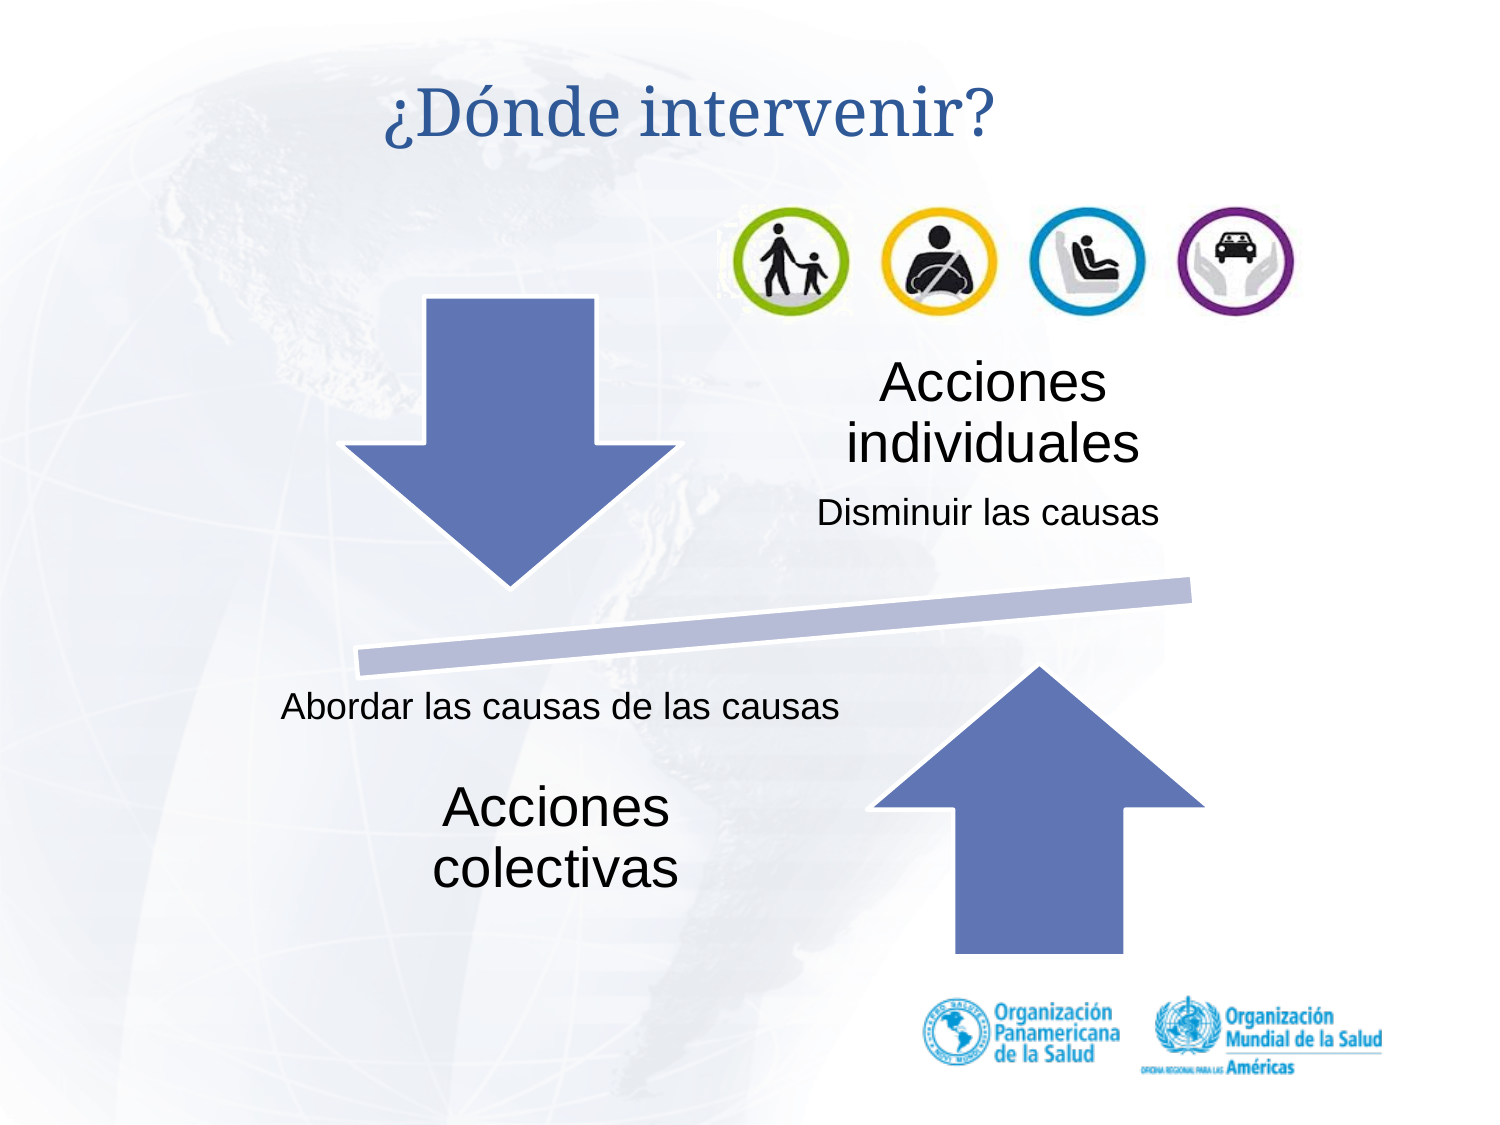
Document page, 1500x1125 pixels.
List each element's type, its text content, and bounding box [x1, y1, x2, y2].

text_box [199, 259, 1351, 994]
picture [0, 0, 1500, 1125]
text_box ¿Dónde intervenir? [77, 21, 1303, 107]
